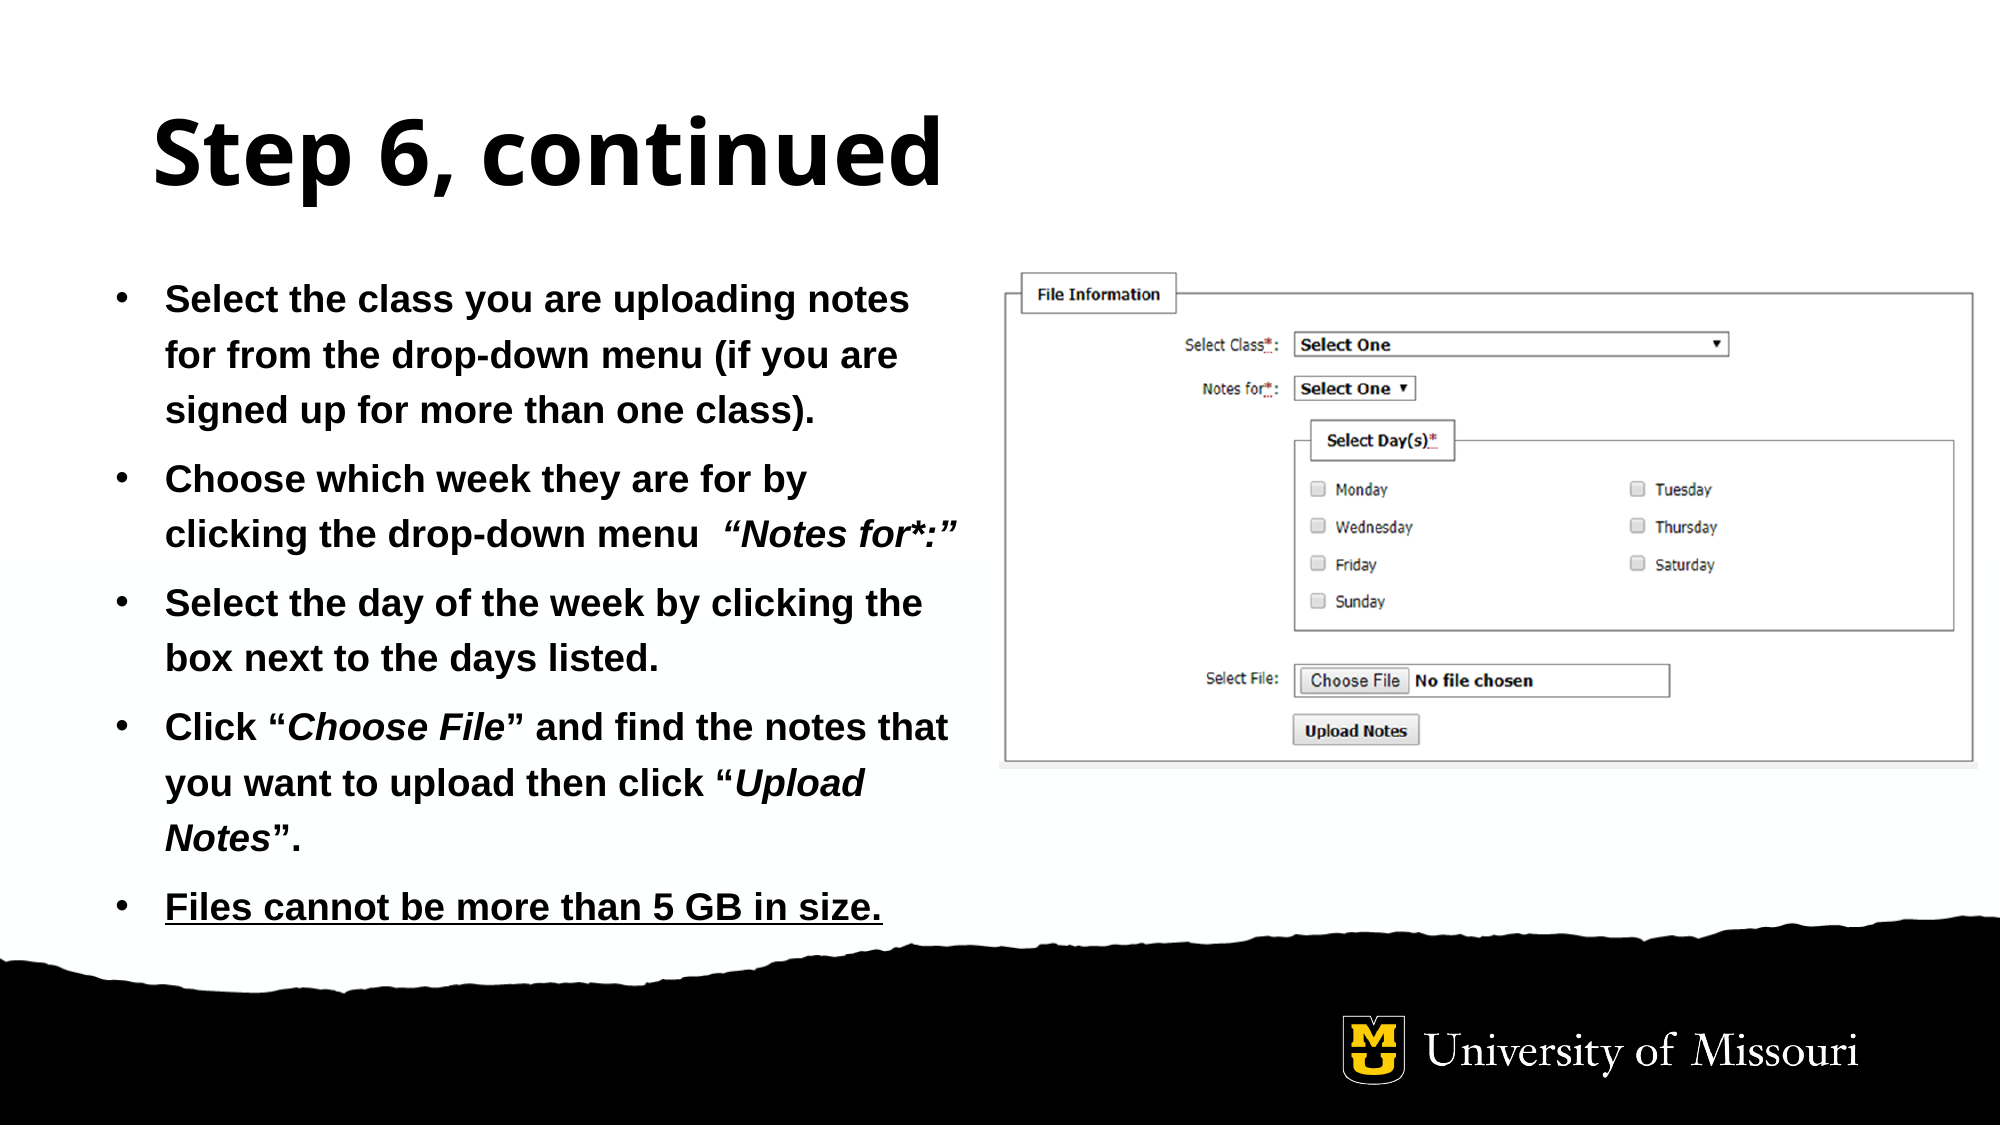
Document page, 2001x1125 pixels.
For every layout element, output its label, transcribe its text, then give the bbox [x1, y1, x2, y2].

title Step 6, continued [137, 87, 1863, 224]
picture [0, 901, 2000, 1125]
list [999, 257, 1978, 770]
list Select the class you are uploading notes for from the drop-down menu (if you are signed up for more than one class). Choose which week they are for by clicking the drop-down menu “Notes for*:” Select the day of the week by clicking the box next to the days listed. Click “Choose File” and find the notes that you want to upload then click “Upload Notes”. Files cannot be more than 5 GB in size. [100, 257, 978, 972]
